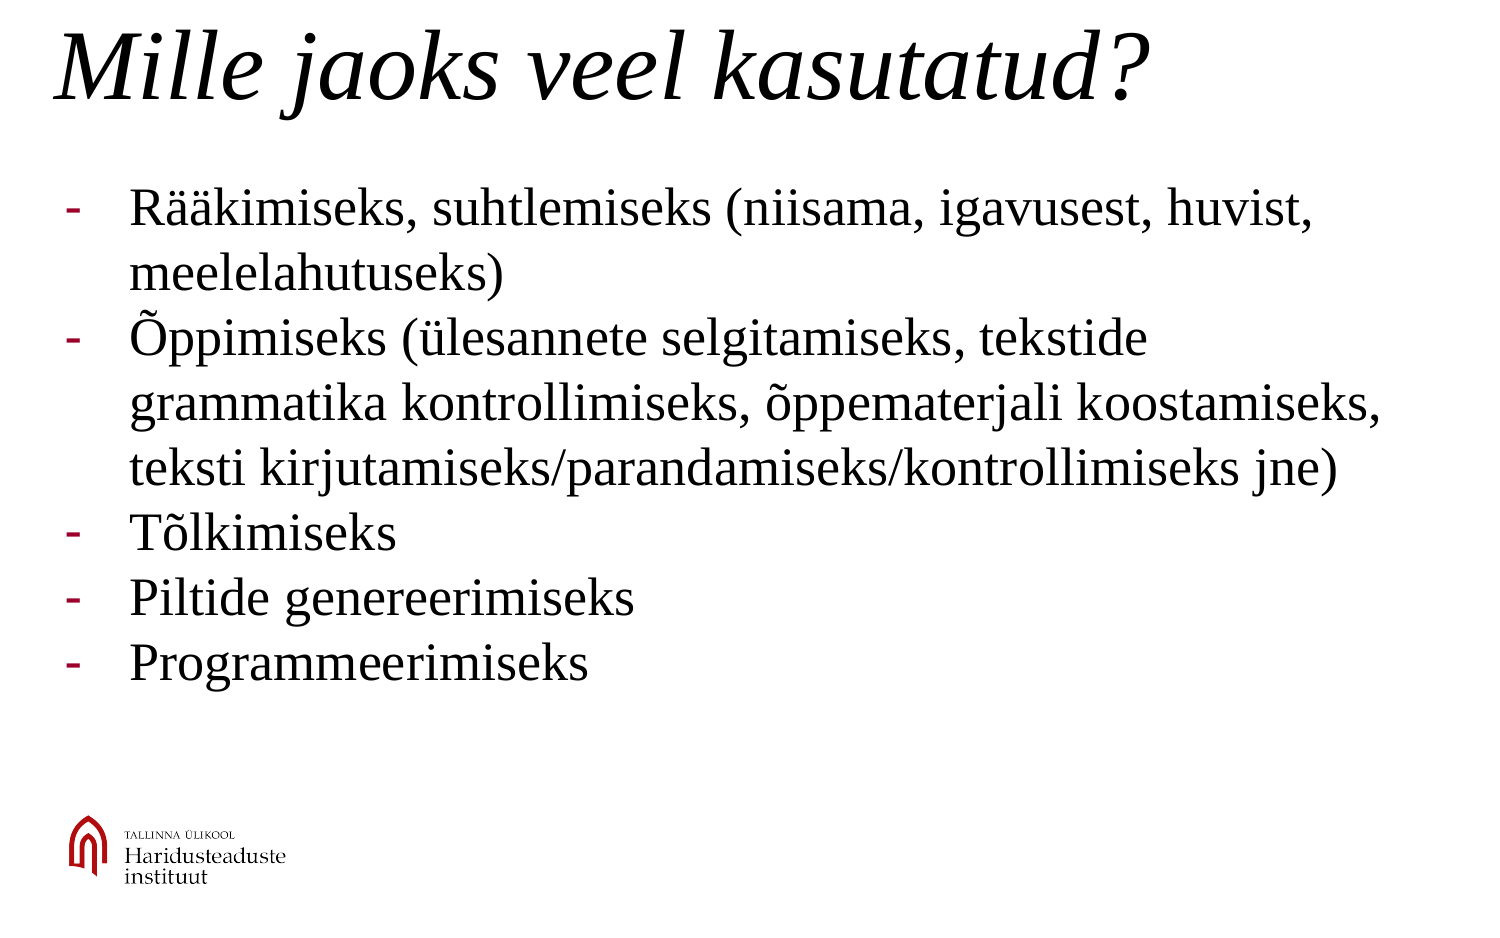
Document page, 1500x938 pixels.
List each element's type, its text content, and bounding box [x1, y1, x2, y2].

list Rääkimiseks, suhtlemiseks (niisama, igavusest, huvist, meelelahutuseks) Õppimiseks (ülesannete selgitamiseks, tekstide grammatika kontrollimiseks, õppematerjali koostamiseks, teksti kirjutamiseks/parandamiseks/kontrollimiseks jne) Tõlkimiseks Piltide genereerimiseks Programmeerimiseks [39, 164, 1400, 804]
title Mille jaoks veel kasutatud? [39, 0, 1333, 121]
picture [69, 815, 292, 890]
